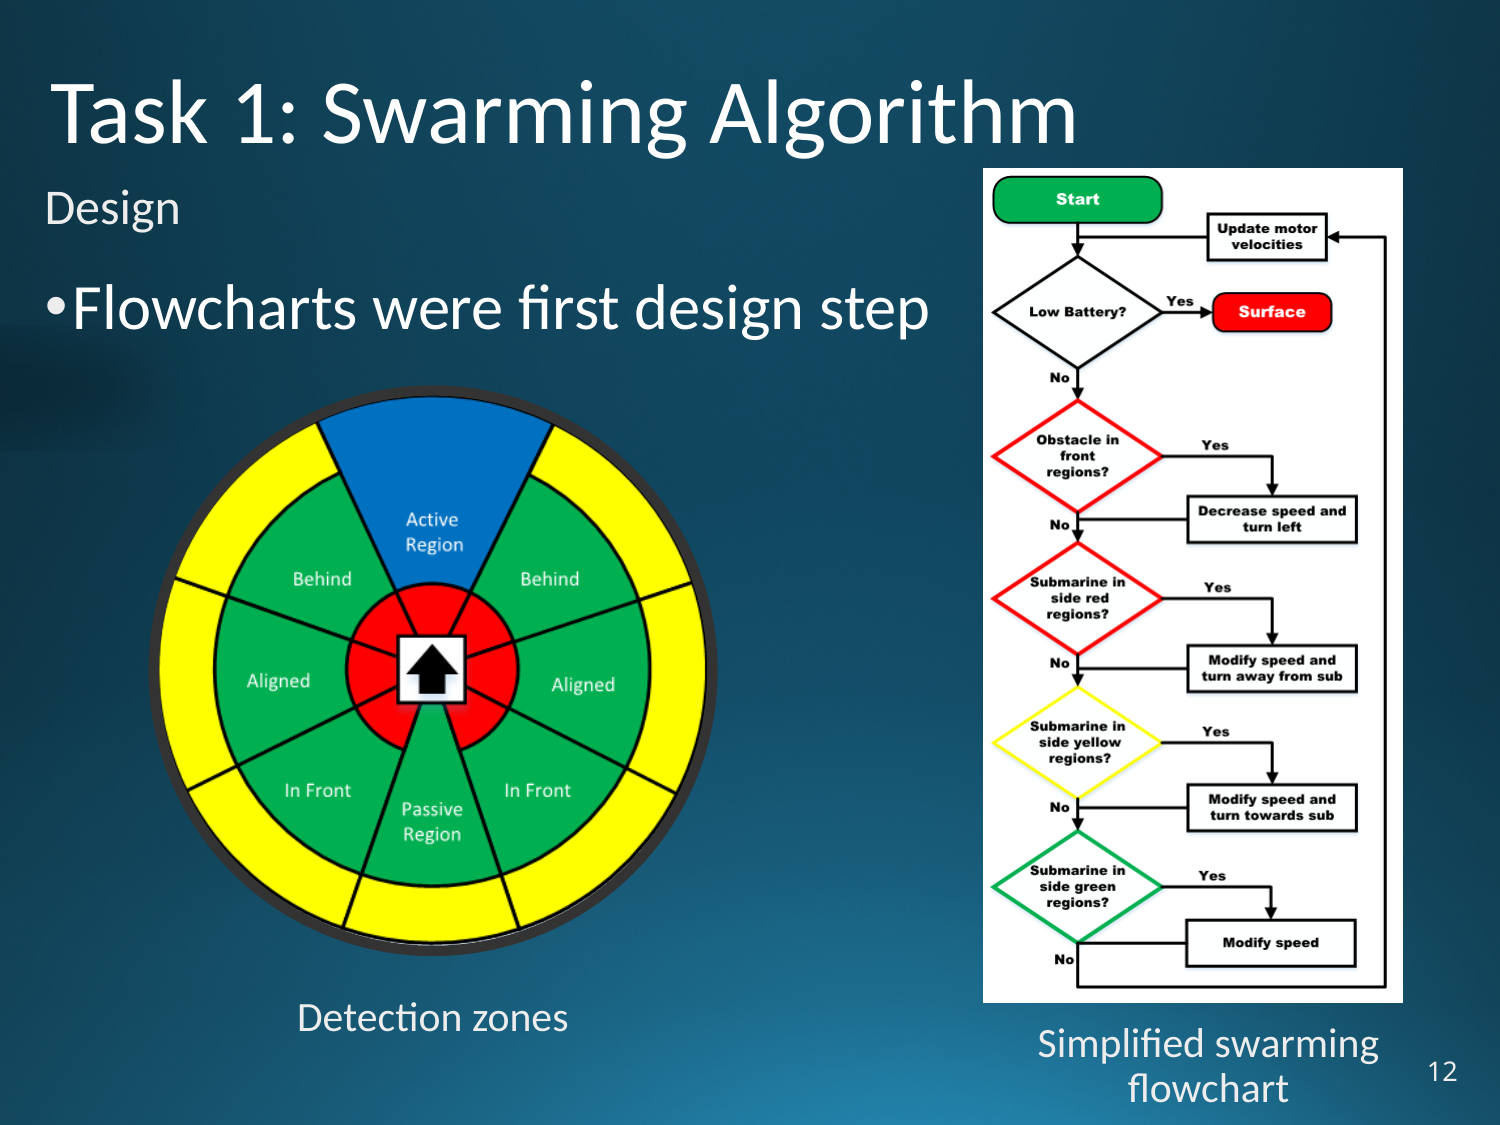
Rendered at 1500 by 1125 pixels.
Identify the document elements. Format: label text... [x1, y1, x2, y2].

text_box Design [29, 99, 1500, 318]
text_box Detection zones [282, 981, 658, 1054]
list Flowcharts were first design step [29, 266, 963, 981]
picture [0, 0, 1500, 1125]
picture [153, 390, 713, 951]
text_box Simplified swarming flowchart [983, 1030, 1434, 1103]
slide_number 12 [1434, 1042, 1473, 1103]
title Task 1: Swarming Algorithm [35, 5, 1500, 99]
